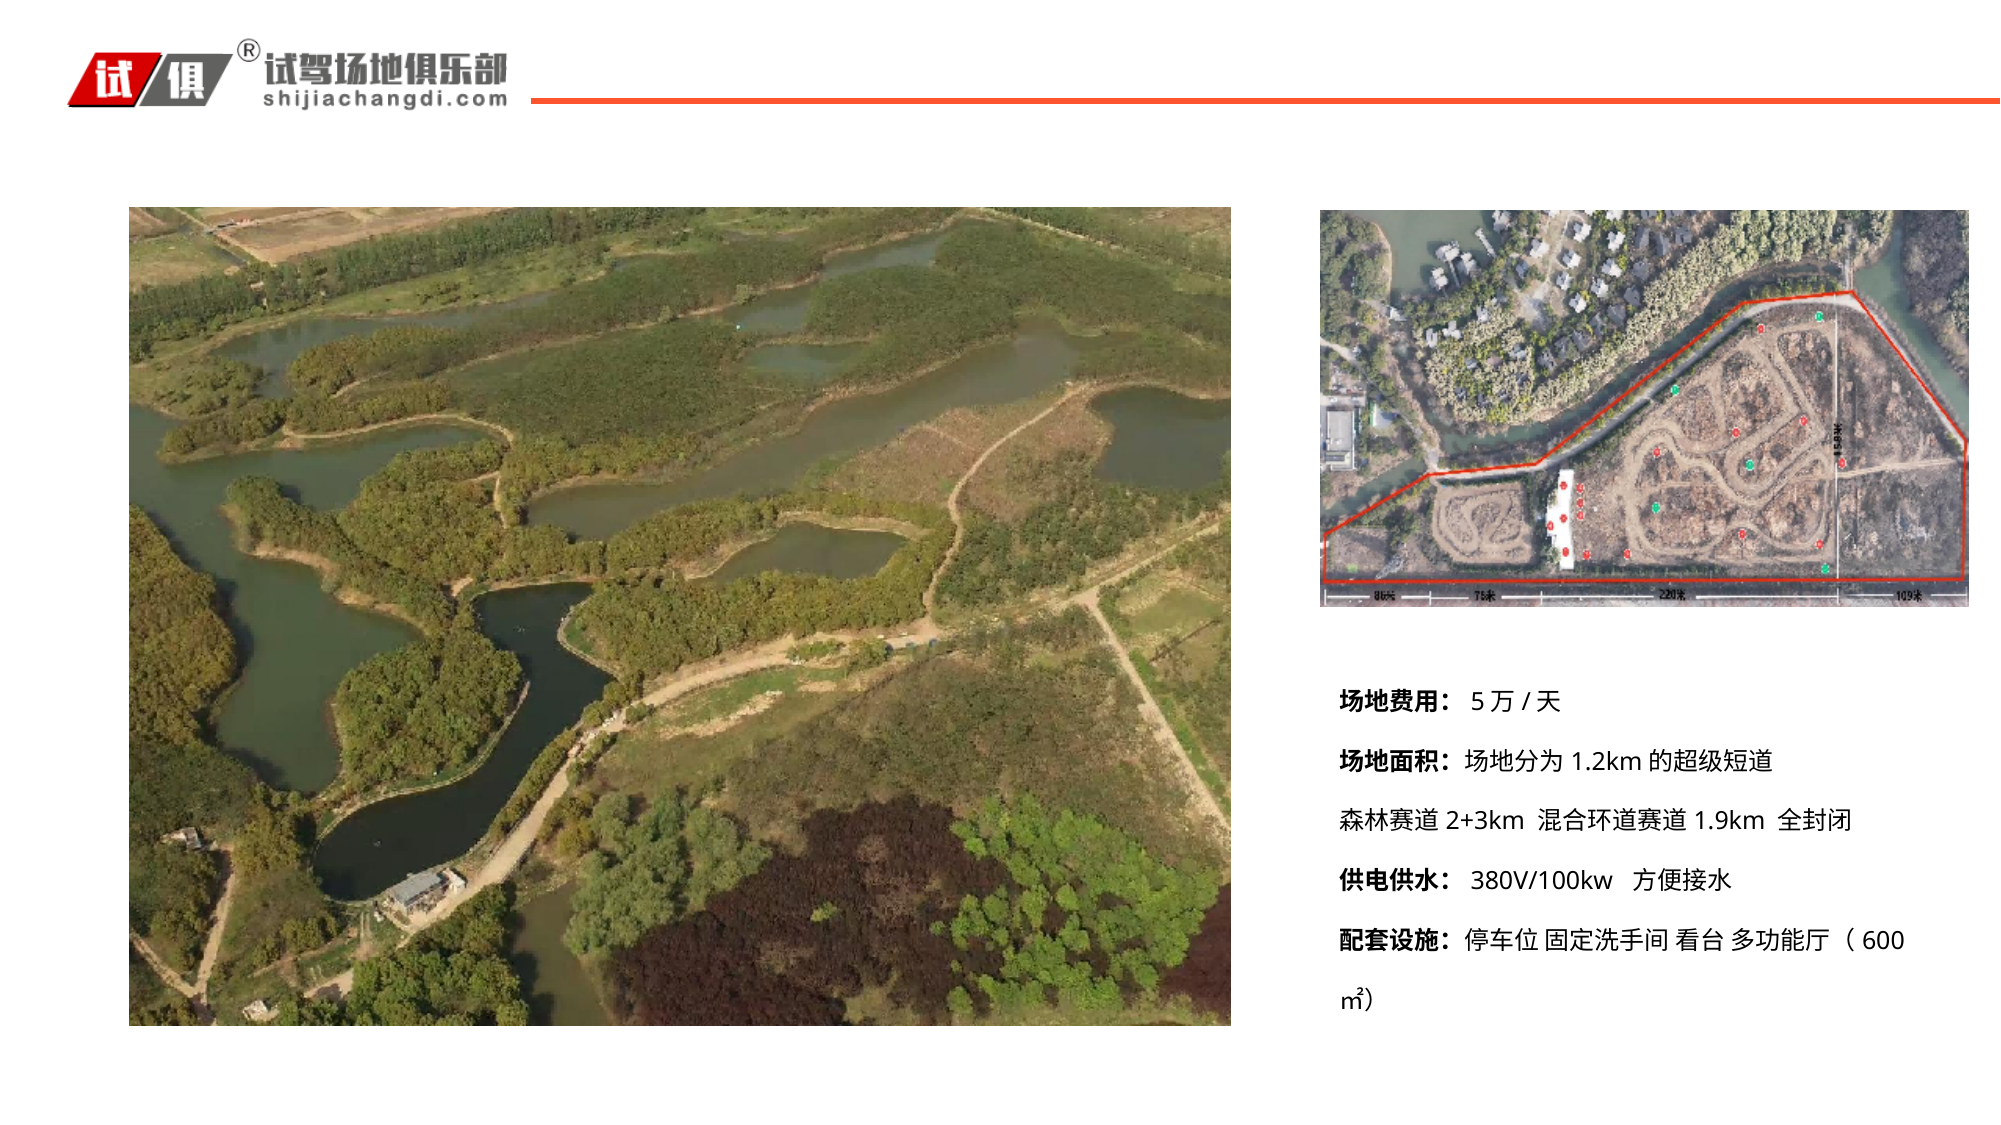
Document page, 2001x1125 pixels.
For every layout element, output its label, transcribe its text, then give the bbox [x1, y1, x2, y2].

text_box 场地费用：5万/天 场地面积：场地分为1.2km的超级短道 森林赛道2+3km 混合环道赛道1.9km 全封闭 供电供水：380V/100kw 方便接水 配套设施：停车位 固定洗手间 看台 多功能厅（600㎡） [1324, 647, 1969, 978]
picture [53, 35, 531, 123]
picture [1320, 210, 1969, 608]
picture [129, 207, 1231, 1026]
